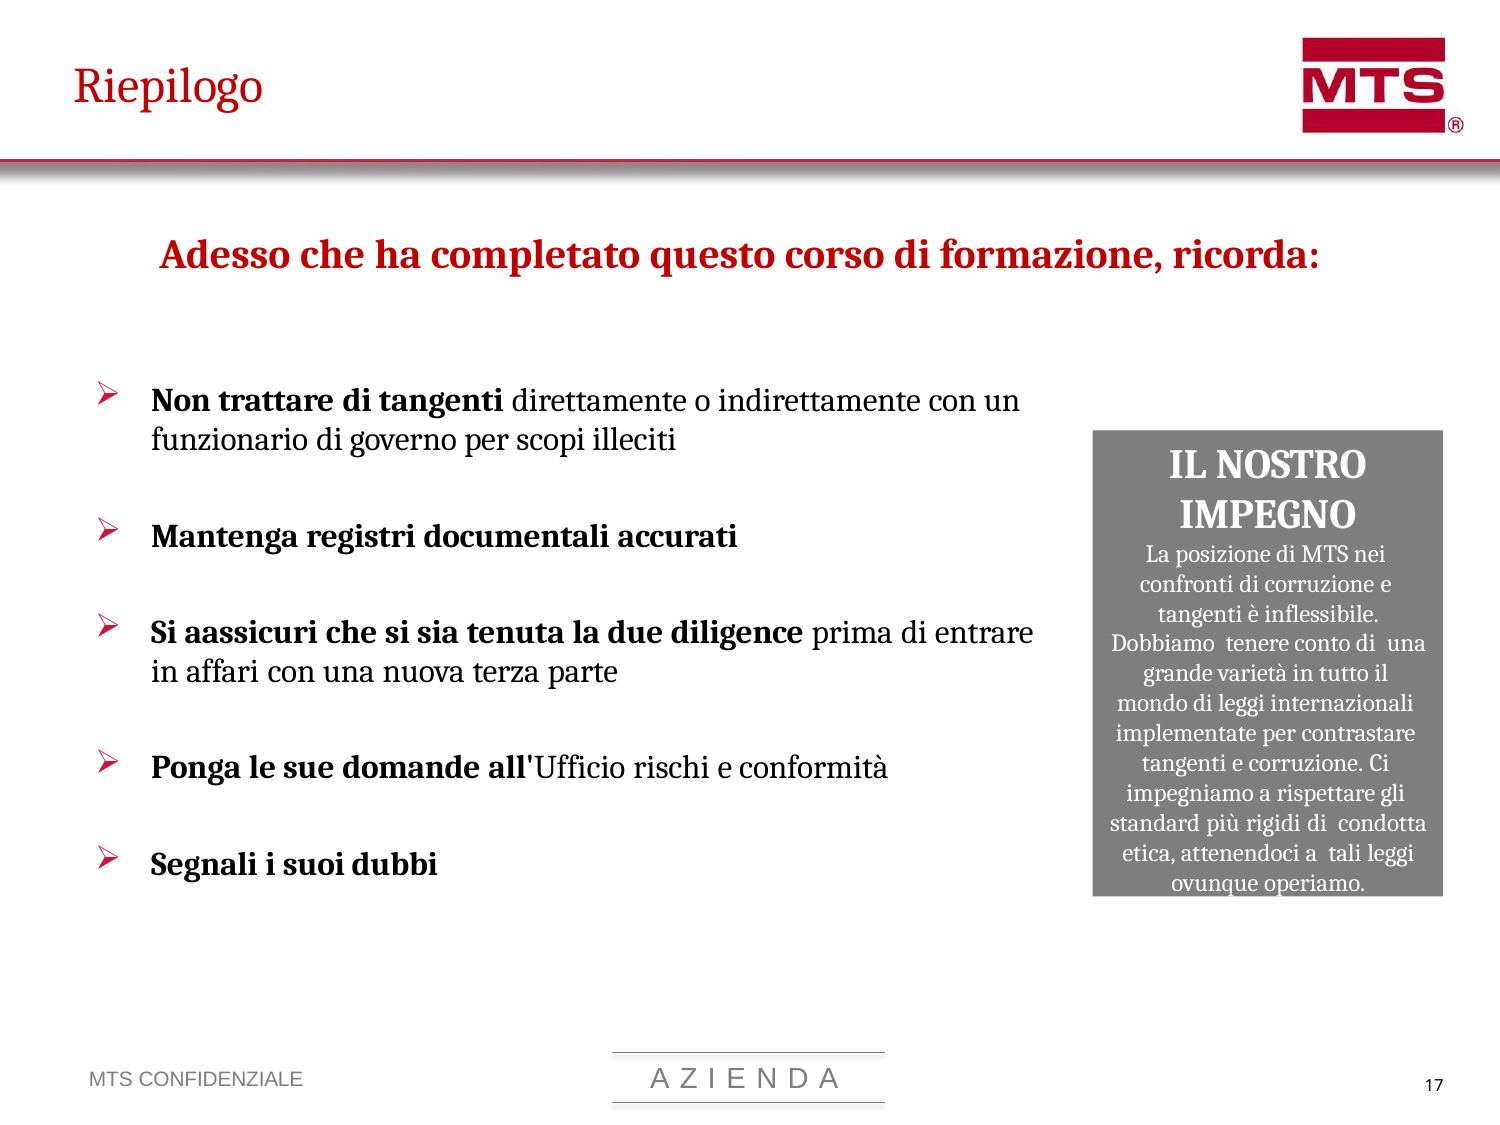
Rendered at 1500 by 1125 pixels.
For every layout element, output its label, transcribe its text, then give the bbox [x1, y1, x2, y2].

text_box IL NOSTRO IMPEGNO La posizione di MTS nei confronti di corruzione e tangenti è inflessibile. Dobbiamo tenere conto di una grande varietà in tutto il mondo di leggi internazionali implementate per contrastare tangenti e corruzione. Ci impegniamo a rispettare gli standard più rigidi di condotta etica, attenendoci a tali leggi ovunque operiamo. [1092, 430, 1443, 897]
picture [0, 159, 71, 188]
text_box Segnali i suoi dubbi [92, 839, 451, 882]
text_box Ponga le sue domande all'Ufficio rischi e conformità [92, 743, 917, 786]
text_box 17 [1409, 1067, 1459, 1103]
text_box Si aassicuri che si sia tenuta la due diligence prima di entrare in affari con una nuova terza parte [92, 607, 1067, 690]
text_box MTS CONFIDENZIALE [86, 1065, 307, 1091]
text_box Adesso che ha completato questo corso di formazione, ricorda: [157, 224, 1358, 277]
picture [604, 1048, 892, 1064]
text_box Mantenga registri documentali accurati [92, 511, 758, 554]
picture [842, 1100, 889, 1113]
title Riepilogo [71, 50, 295, 241]
picture [1301, 36, 1464, 133]
picture [607, 1100, 648, 1113]
footer A Z I E N D A [648, 1060, 842, 1125]
text_box Non trattare di tangenti direttamente o indirettamente con un funzionario di governo per scopi illeciti [92, 375, 1059, 458]
picture [295, 159, 1500, 188]
